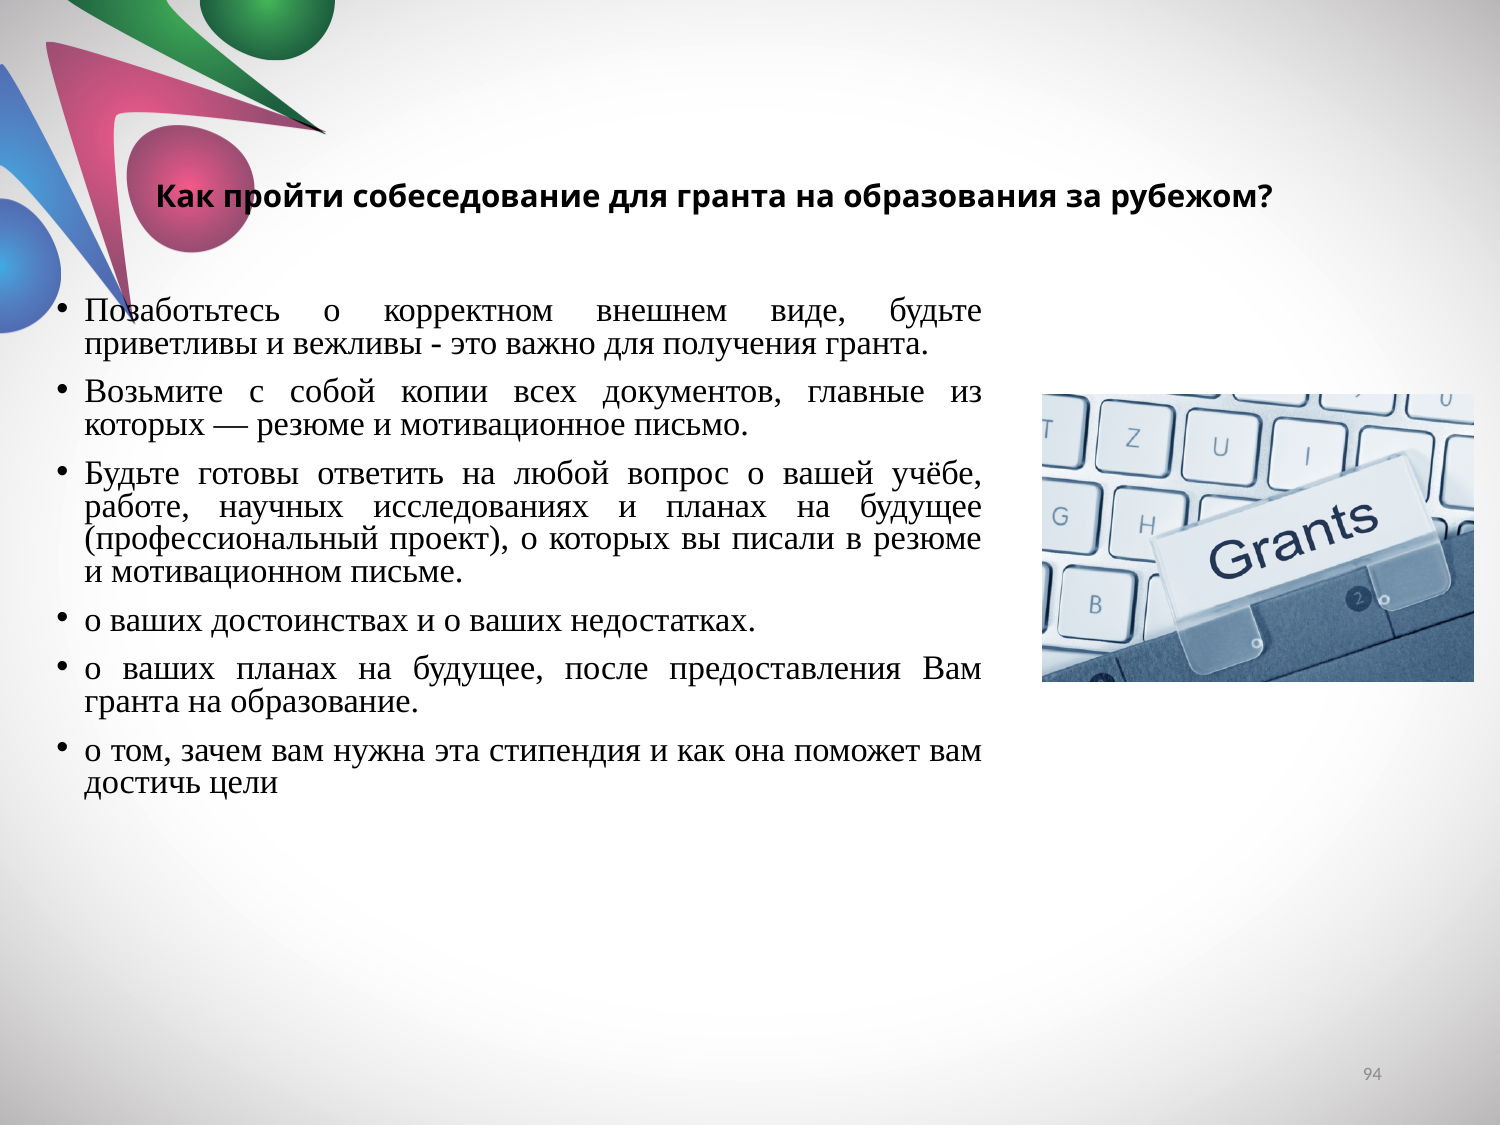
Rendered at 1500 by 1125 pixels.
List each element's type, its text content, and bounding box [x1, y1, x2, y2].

slide_number 94 [1059, 1042, 1397, 1103]
title Как пройти собеседование для гранта на образования за рубежом? [140, 172, 1360, 306]
list Позаботьтесь о корректном внешнем виде, будьте приветливы и вежливы - это важно для получения гранта. Возьмите с собой копии всех документов, главные из которых — резюме и мотивационное письмо. Будьте готовы ответить на любой вопрос о вашей учёбе, работе, научных исследованиях и планах на будущее (профессиональный проект), о которых вы писали в резюме и мотивационном письме. о ваших достоинствах и о ваших недостатках. о ваших планах на будущее, после предоставления Вам гранта на образование. о том, зачем вам нужна эта стипендия и как она поможет вам достичь цели [41, 287, 999, 926]
picture [0, 0, 1500, 1125]
